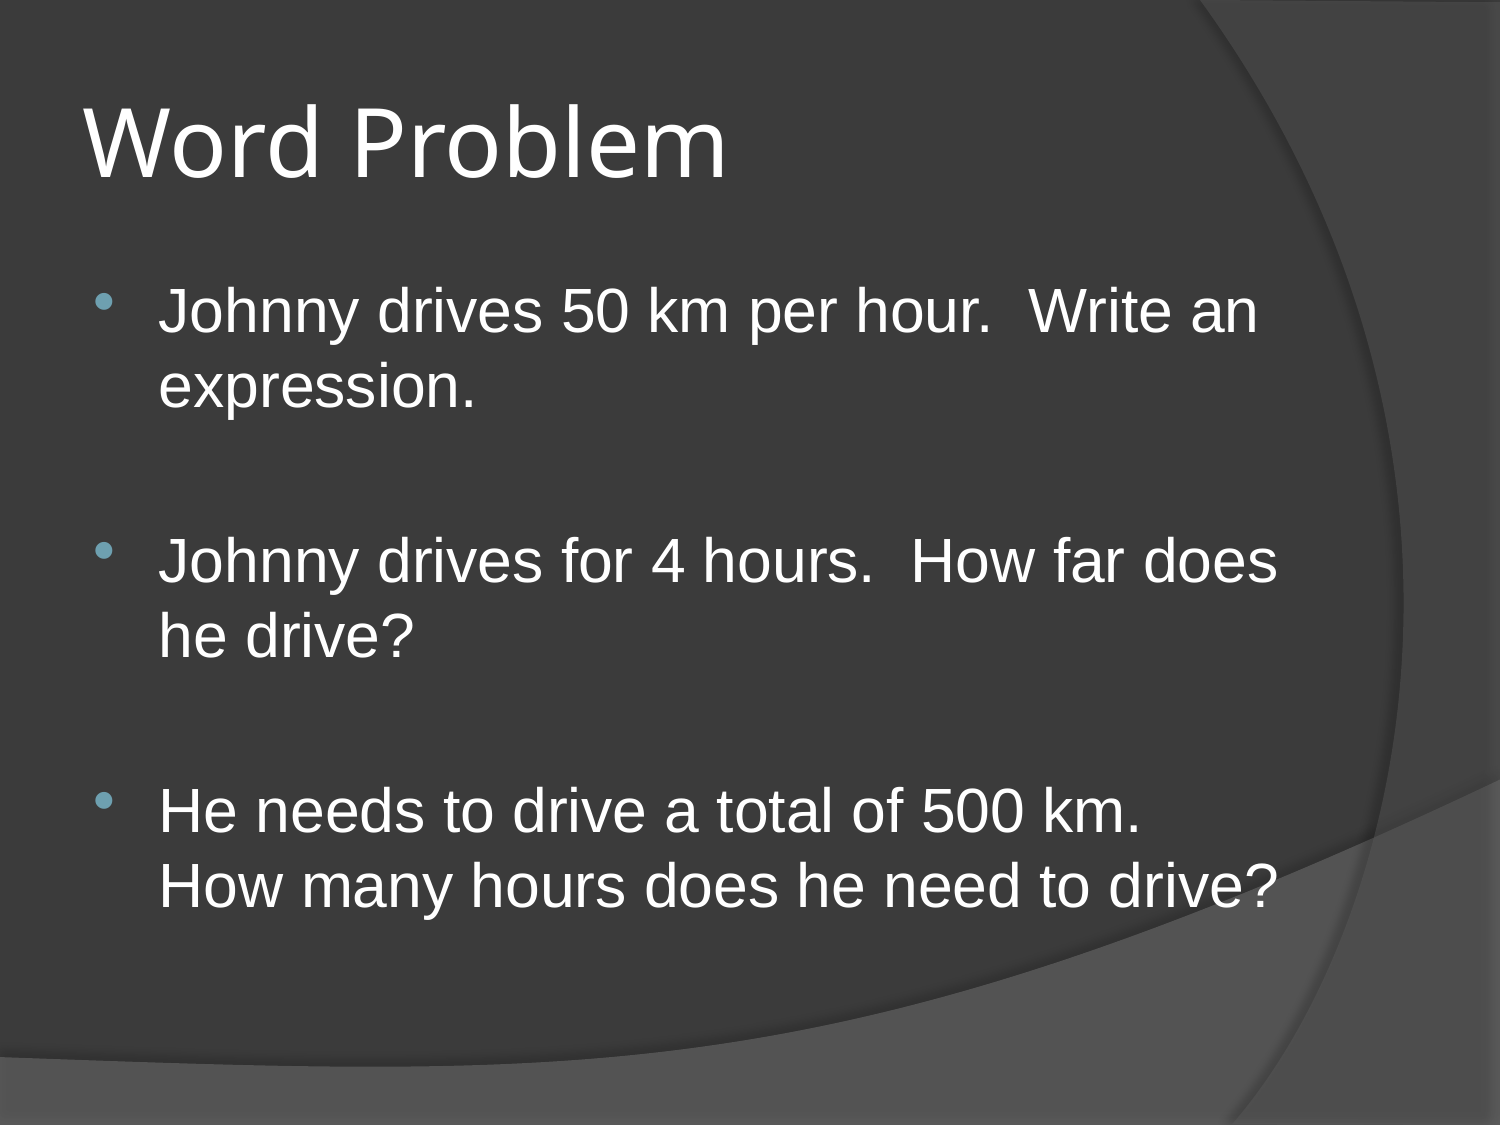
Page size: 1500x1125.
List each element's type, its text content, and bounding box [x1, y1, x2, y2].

title Word Problem [75, 45, 1300, 233]
list Johnny drives 50 km per hour. Write an expression. Johnny drives for 4 hours. How far does he drive? He needs to drive a total of 500 km. How many hours does he need to drive? [75, 262, 1300, 1005]
